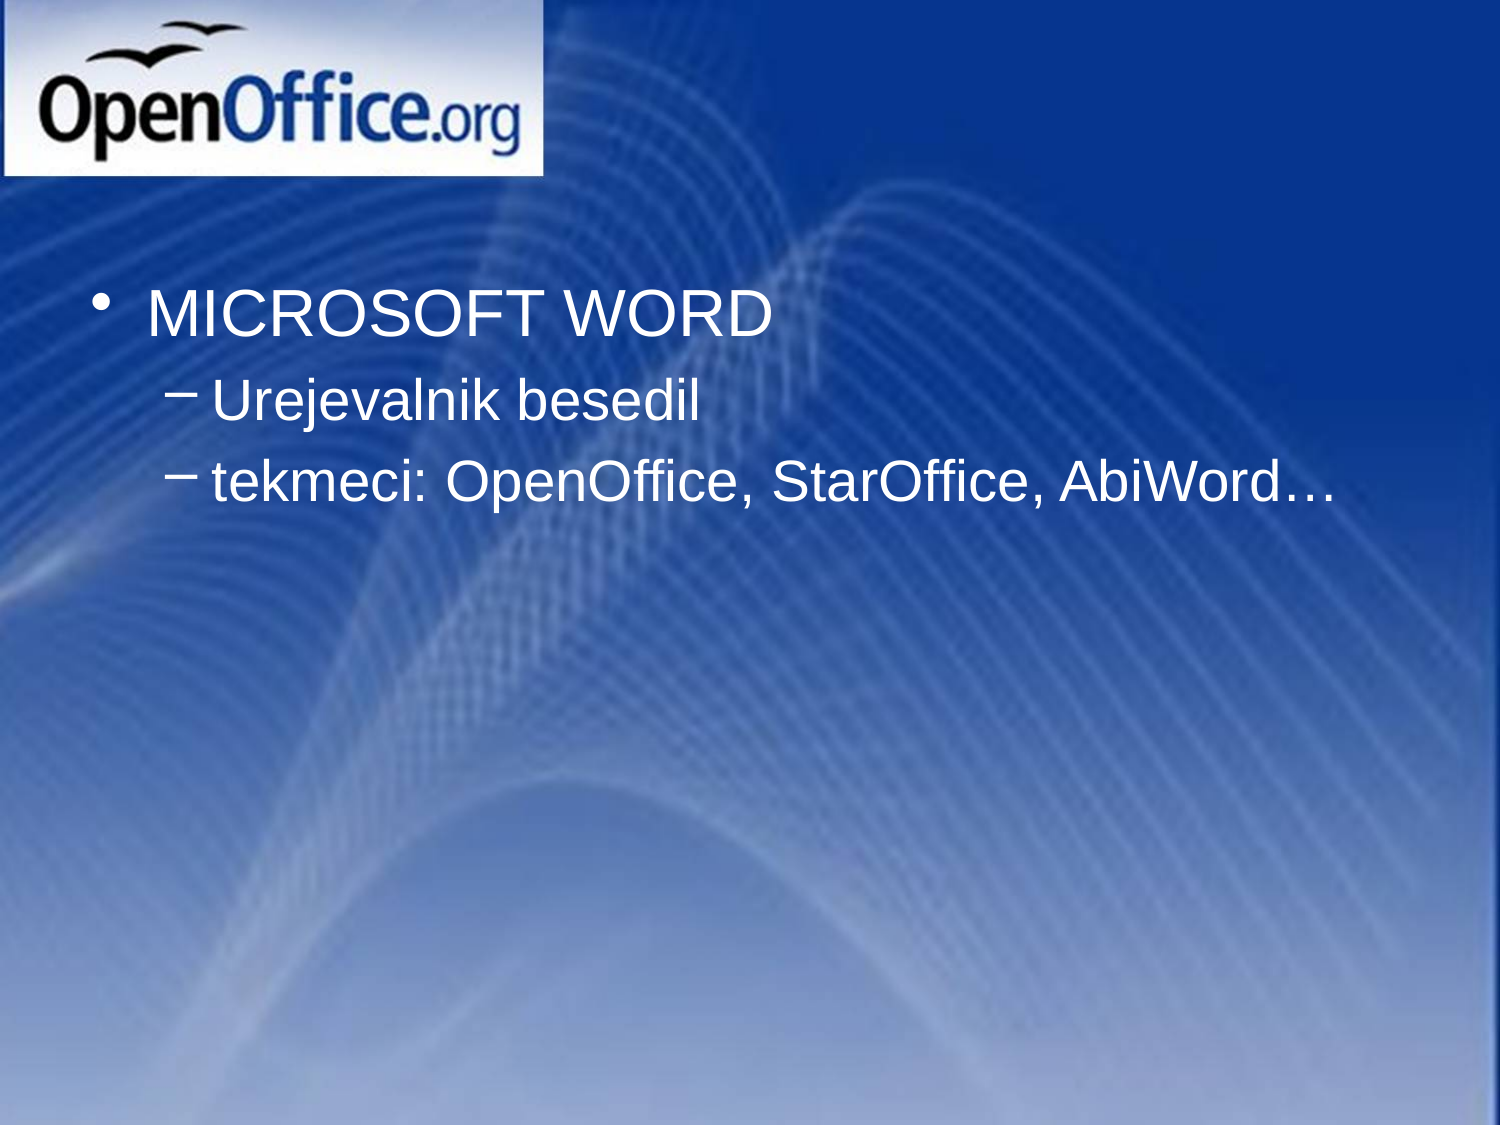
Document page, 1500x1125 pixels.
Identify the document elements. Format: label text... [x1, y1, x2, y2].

list MICROSOFT WORD Urejevalnik besedil tekmeci: OpenOffice, StarOffice, AbiWord… [75, 262, 1425, 1005]
picture [0, 0, 1500, 1125]
